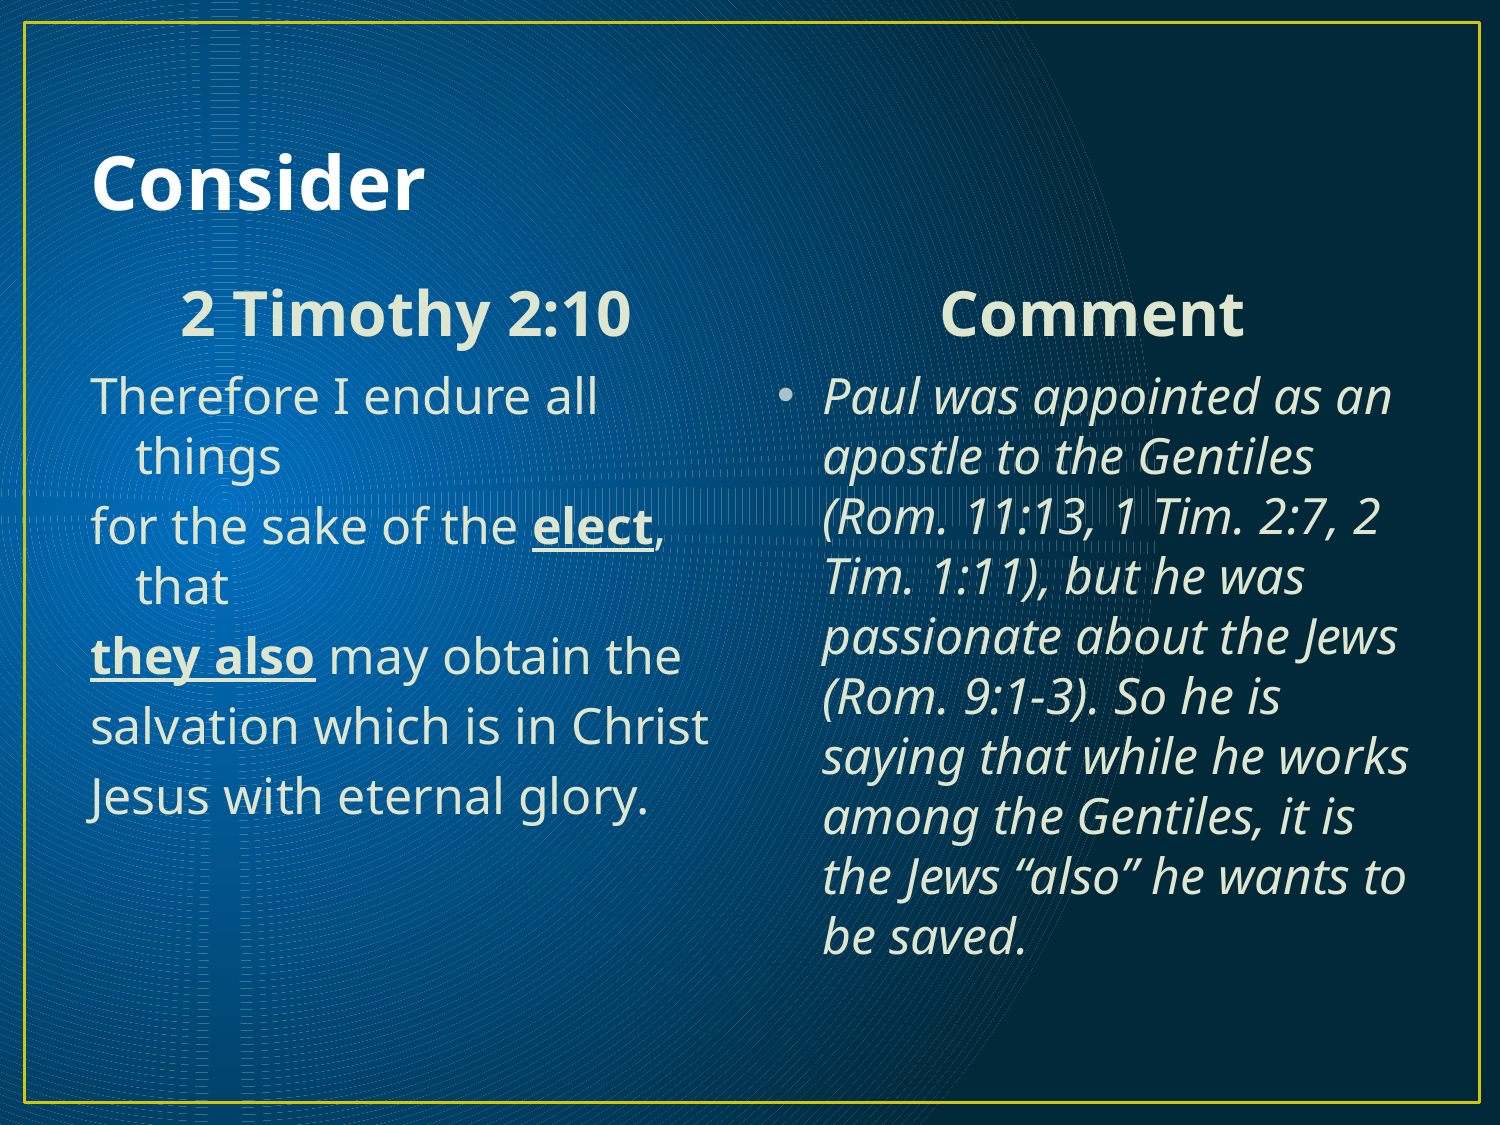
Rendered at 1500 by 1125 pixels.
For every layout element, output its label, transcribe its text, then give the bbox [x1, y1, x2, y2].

list 2 Timothy 2:10 [75, 251, 738, 356]
list Comment [761, 251, 1425, 356]
list Paul was appointed as an apostle to the Gentiles (Rom. 11:13, 1 Tim. 2:7, 2 Tim. 1:11), but he was passionate about the Jews (Rom. 9:1-3). So he is saying that while he works among the Gentiles, it is the Jews “also” he wants to be saved. [761, 356, 1425, 1005]
list Therefore I endure all things for the sake of the elect, that they also may obtain the salvation which is in Christ Jesus with eternal glory. [75, 356, 738, 1005]
title Consider [75, 45, 1425, 233]
